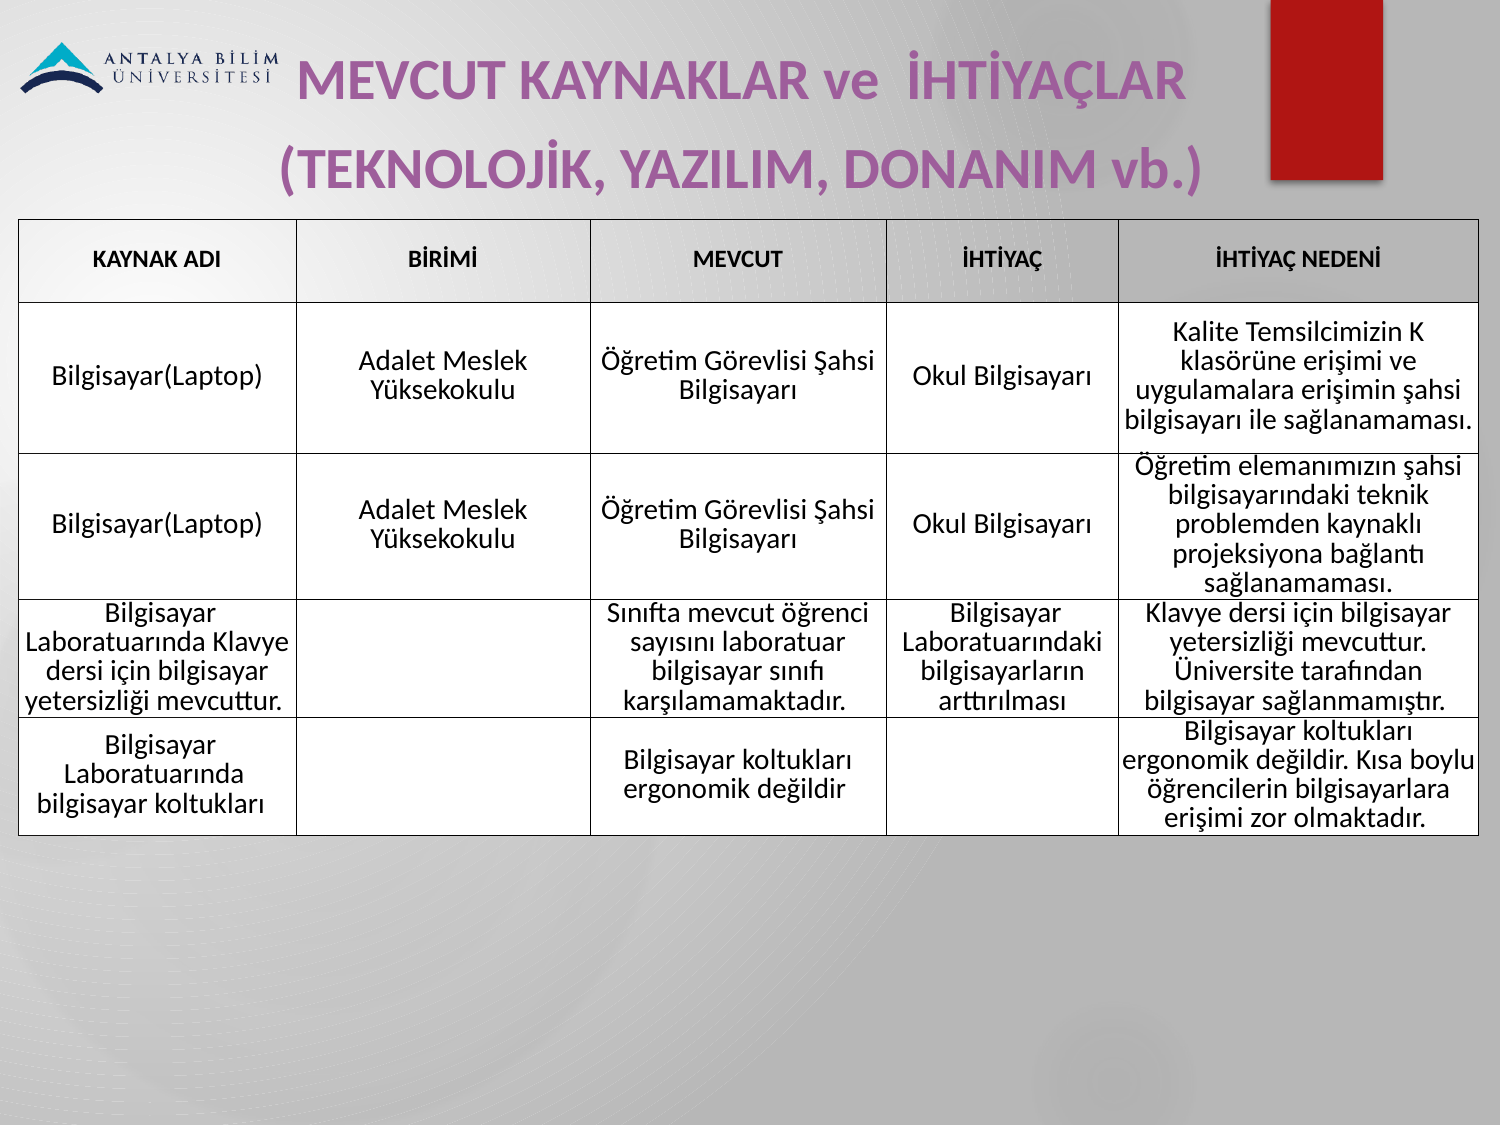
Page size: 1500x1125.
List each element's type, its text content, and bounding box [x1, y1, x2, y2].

table_header MEVCUT [591, 220, 886, 302]
table_cell Bilgisayar(Laptop) [19, 454, 296, 599]
table_cell Sınıfta mevcut öğrenci sayısını laboratuar bilgisayar sınıfı karşılamamaktadır. [591, 600, 886, 717]
text_box MEVCUT KAYNAKLAR ve İHTİYAÇLAR (TEKNOLOJİK, YAZILIM, DONANIM vb.) [257, 56, 1226, 208]
table_cell Adalet Meslek Yüksekokulu [297, 303, 590, 453]
table_header BİRİMİ [297, 220, 590, 302]
table_cell [887, 718, 1118, 835]
table_cell Bilgisayar Laboratuarındaki bilgisayarların arttırılması [887, 600, 1118, 717]
table_cell [297, 718, 590, 835]
table_cell Bilgisayar koltukları ergonomik değildir [591, 718, 886, 835]
table_cell Bilgisayar koltukları ergonomik değildir. Kısa boylu öğrencilerin bilgisayarlara erişimi zor olmaktadır. [1119, 718, 1478, 835]
picture [20, 40, 279, 96]
table_cell Bilgisayar(Laptop) [19, 303, 296, 453]
table_cell Bilgisayar Laboratuarında Klavye dersi için bilgisayar yetersizliği mevcuttur. [19, 600, 296, 717]
table_cell Bilgisayar Laboratuarında bilgisayar koltukları [19, 718, 296, 835]
table_cell Okul Bilgisayarı [887, 303, 1118, 453]
table_cell [297, 600, 590, 717]
table_header KAYNAK ADI [19, 220, 296, 302]
table_cell Kalite Temsilcimizin K klasörüne erişimi ve uygulamalara erişimin şahsi bilgisayarı ile sağlanamaması. [1119, 303, 1478, 453]
table_cell Öğretim elemanımızın şahsi bilgisayarındaki teknik problemden kaynaklı projeksiyona bağlantı sağlanamaması. [1119, 454, 1478, 599]
table_header İHTİYAÇ NEDENİ [1119, 220, 1478, 302]
table_cell Okul Bilgisayarı [887, 454, 1118, 599]
table_cell Öğretim Görevlisi Şahsi Bilgisayarı [591, 303, 886, 453]
table_cell Adalet Meslek Yüksekokulu [297, 454, 590, 599]
table_header İHTİYAÇ [887, 220, 1118, 302]
table_cell Klavye dersi için bilgisayar yetersizliği mevcuttur. Üniversite tarafından bilgisayar sağlanmamıştır. [1119, 600, 1478, 717]
table_cell Öğretim Görevlisi Şahsi Bilgisayarı [591, 454, 886, 599]
